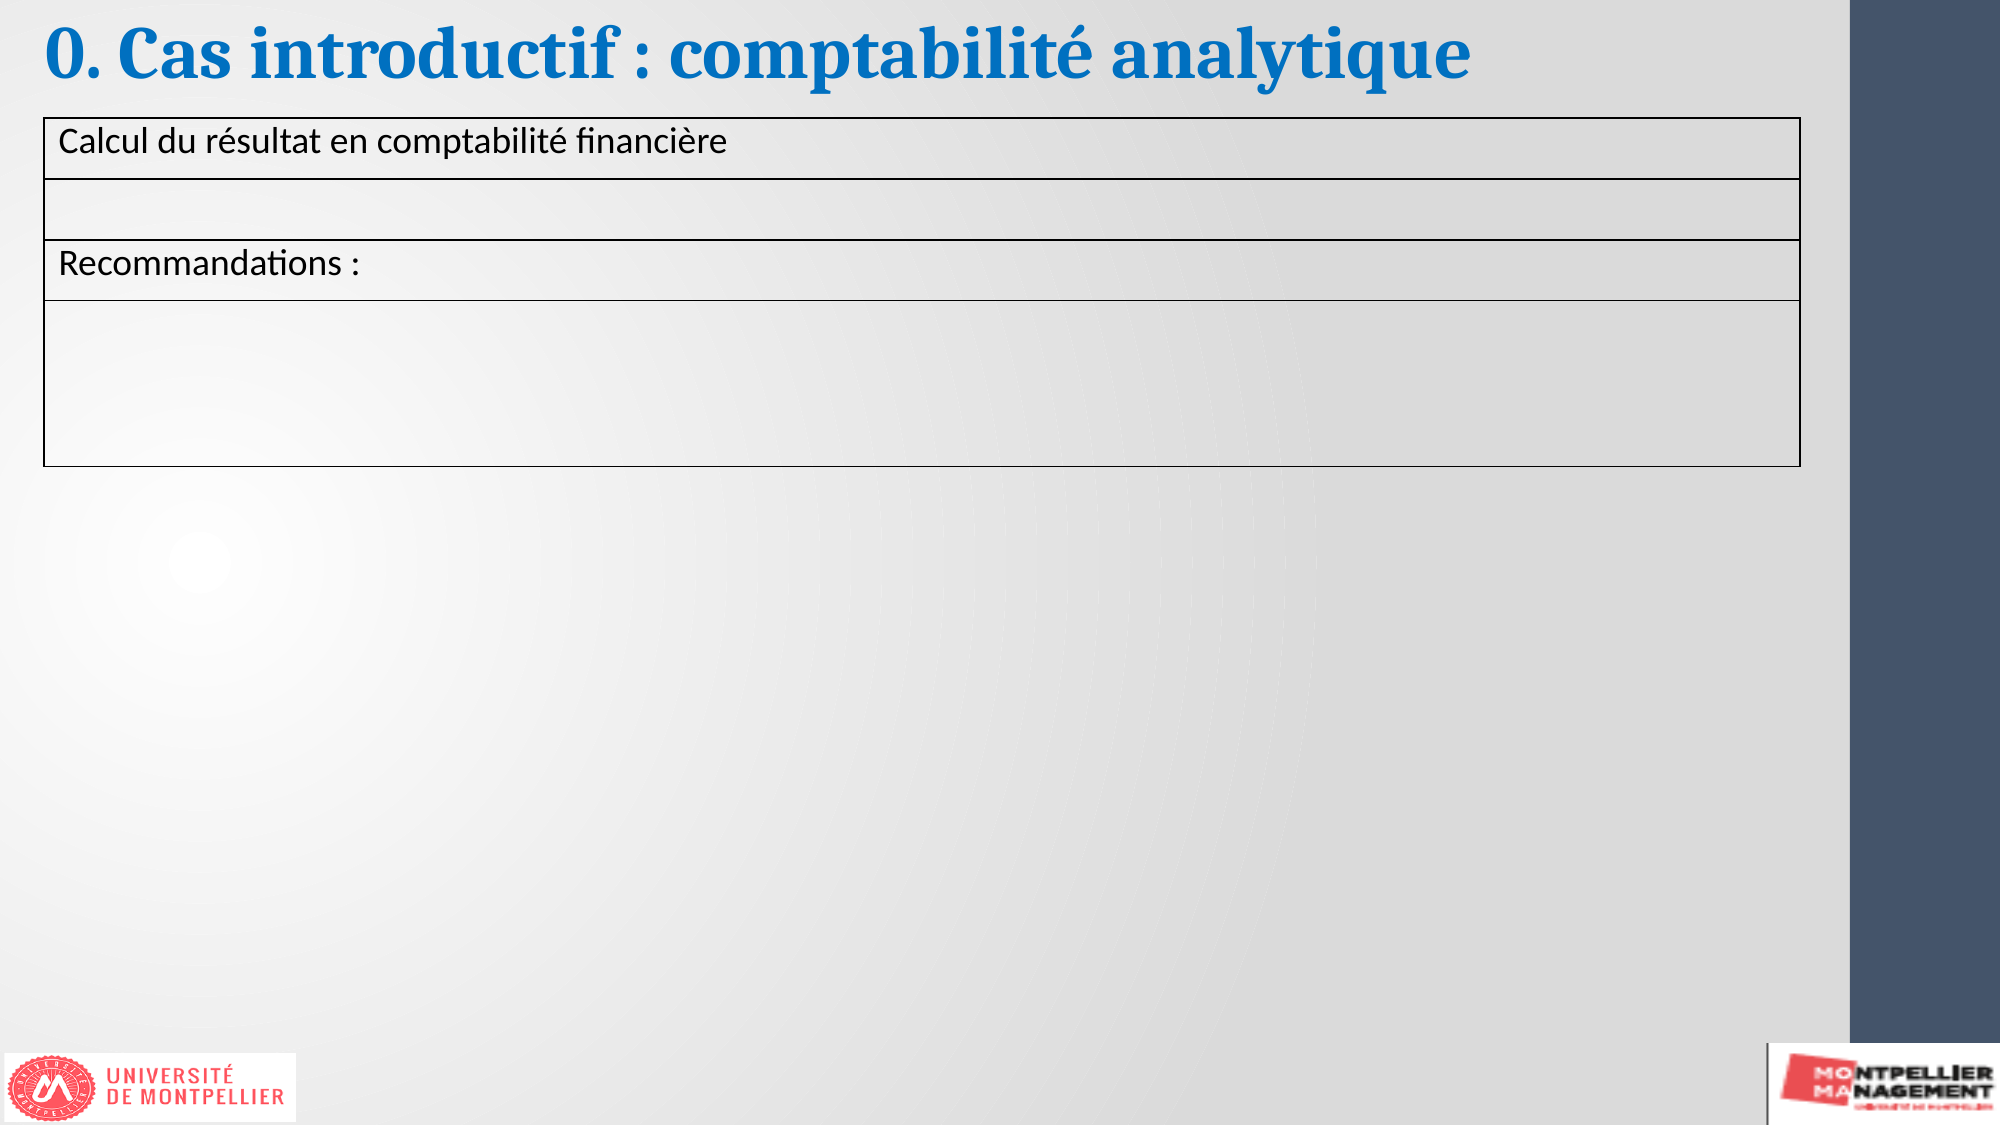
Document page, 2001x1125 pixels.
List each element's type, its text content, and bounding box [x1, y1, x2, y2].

table_header Calcul du résultat en comptabilité financière [45, 119, 1799, 178]
table_cell Recommandations : [45, 241, 1799, 300]
text_box 0. Cas introductif : comptabilité analytique [0, 0, 1594, 94]
table_cell [45, 180, 1799, 239]
table_cell [45, 301, 1799, 466]
picture [4, 1053, 296, 1122]
list [5, 113, 1835, 1035]
